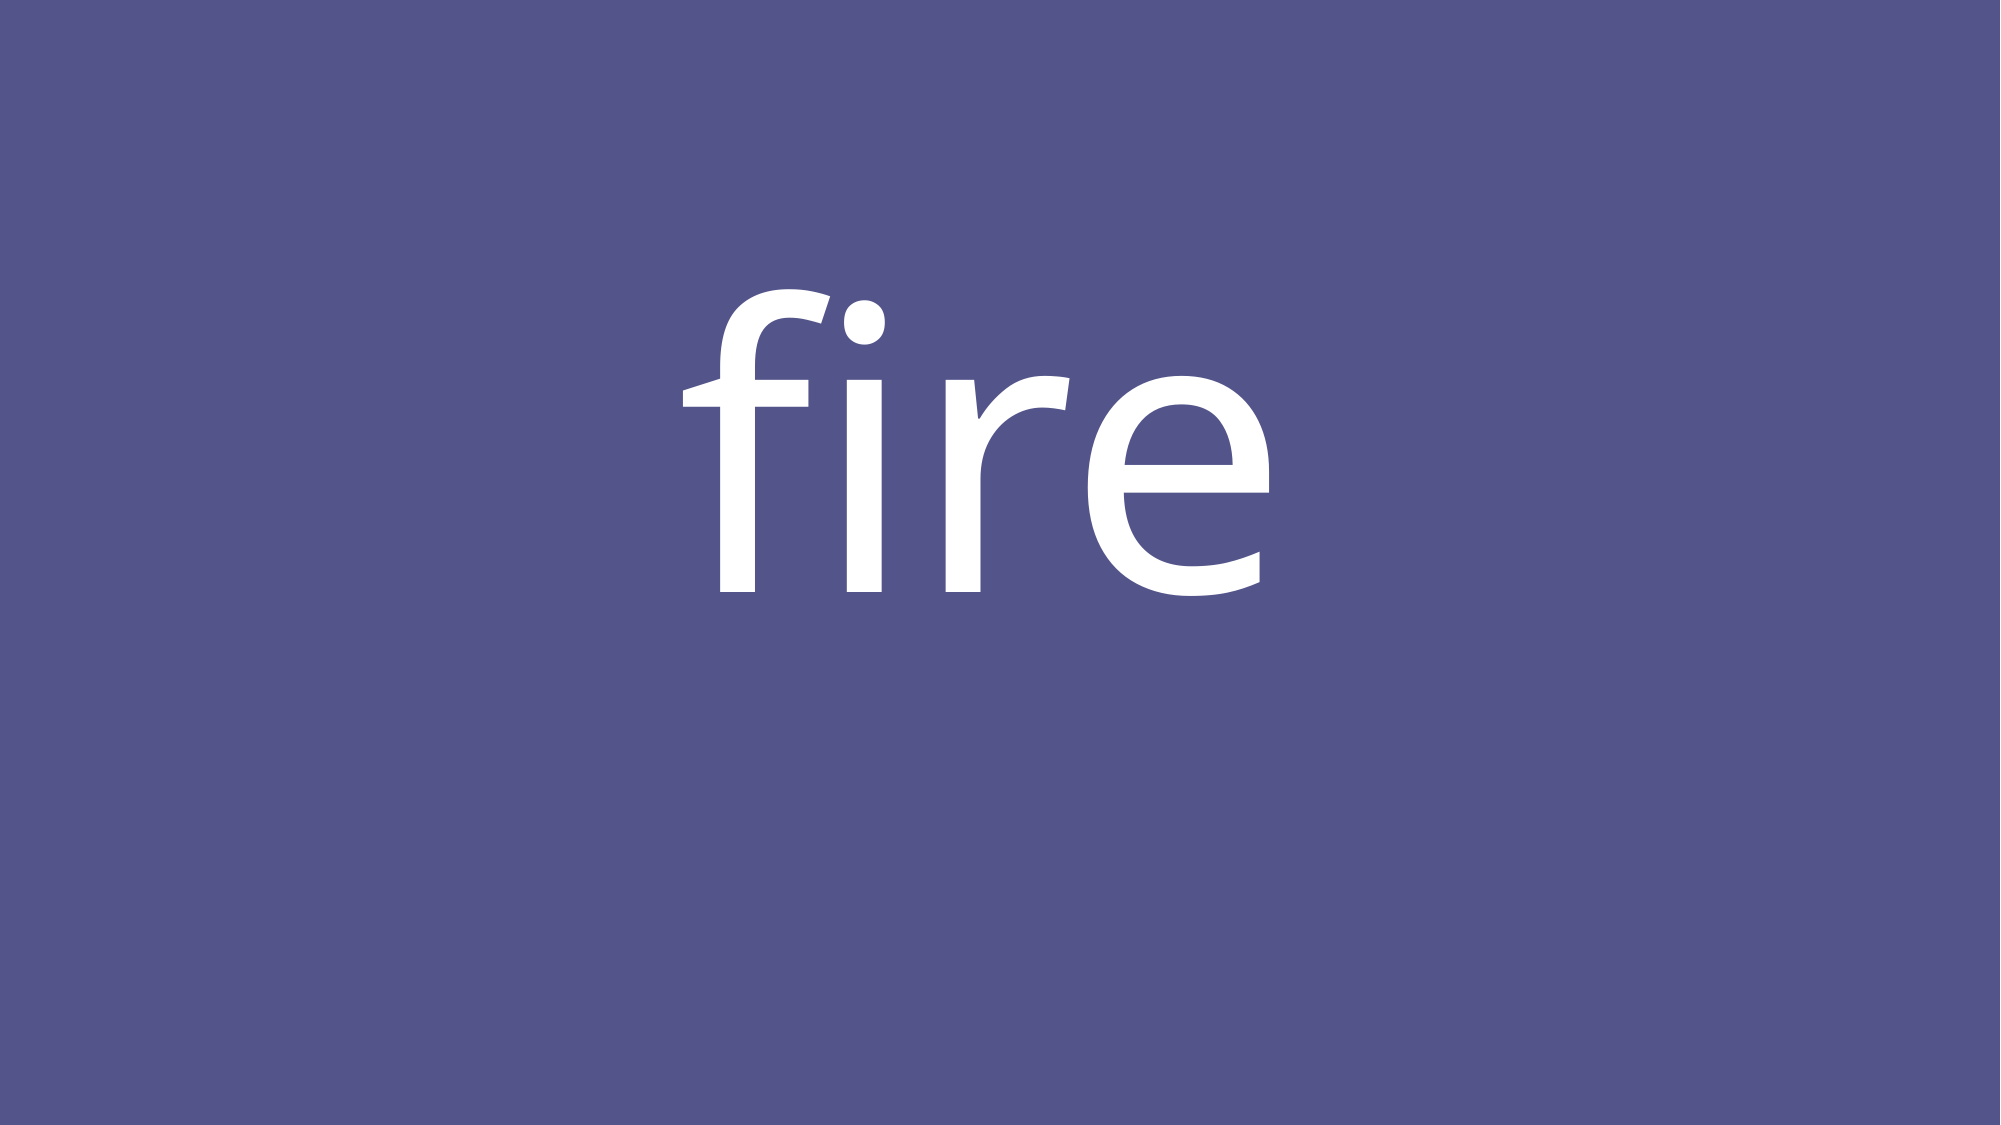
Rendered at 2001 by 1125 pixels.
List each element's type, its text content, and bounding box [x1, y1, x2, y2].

title fire [98, 126, 1868, 677]
